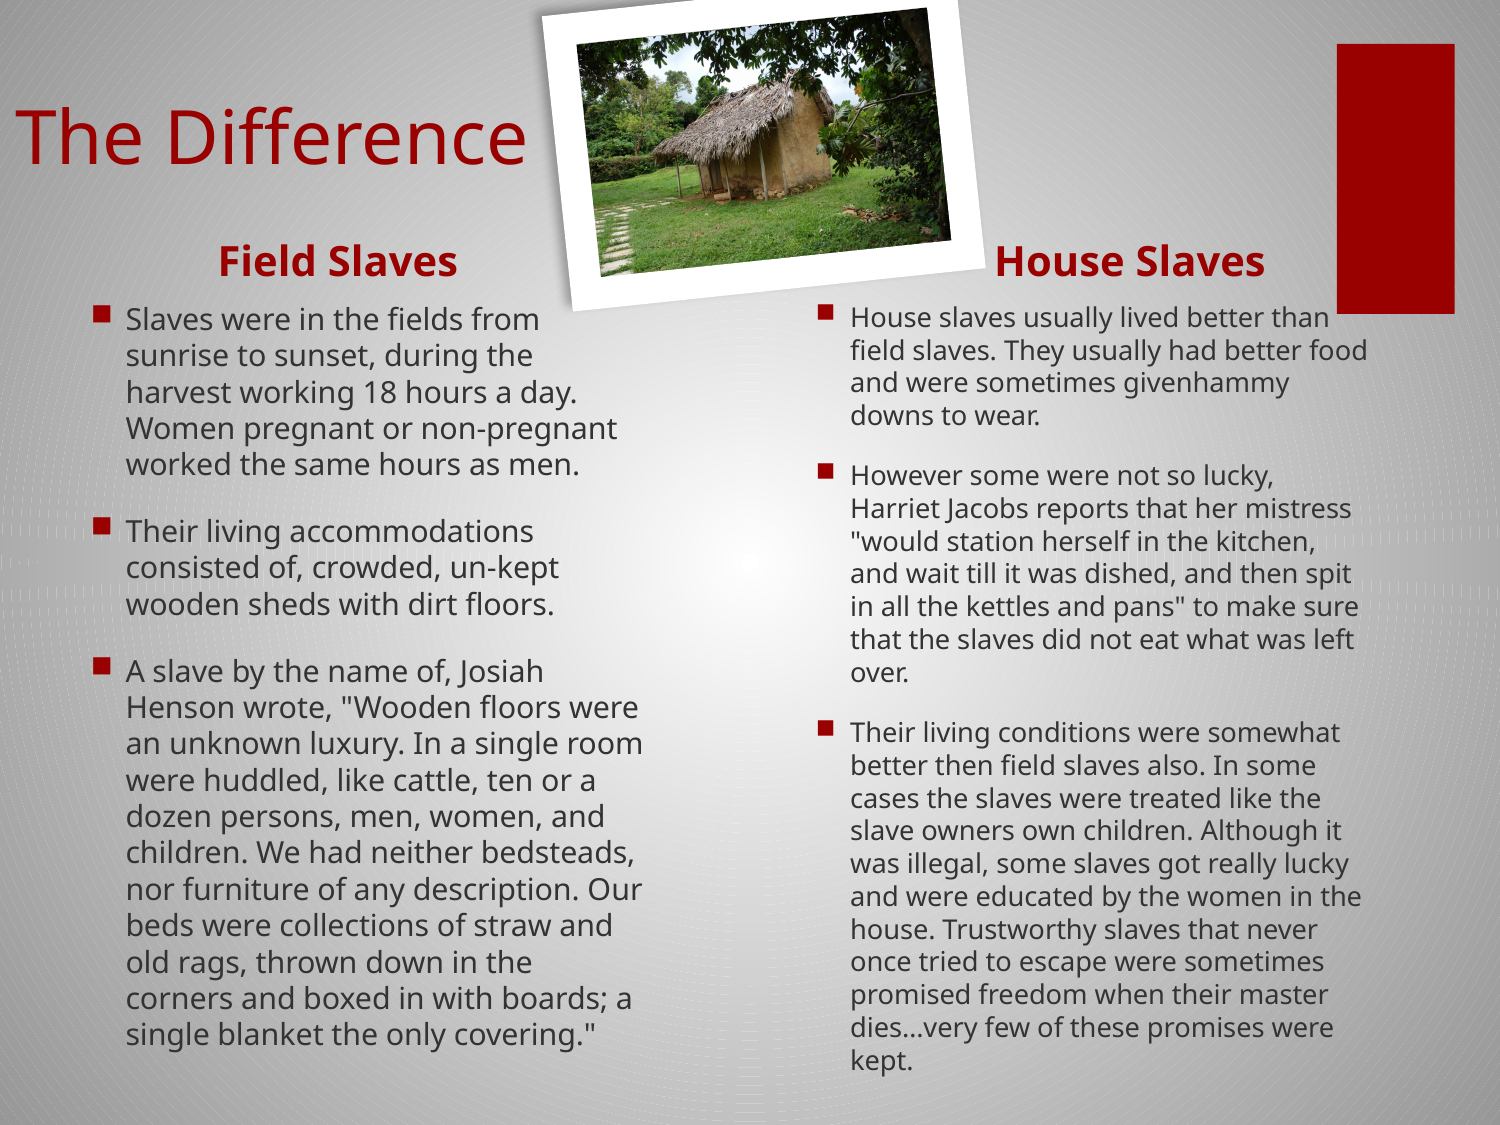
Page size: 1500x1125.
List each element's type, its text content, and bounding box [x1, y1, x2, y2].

title The Difference [0, 24, 547, 188]
list Slaves were in the fields from sunrise to sunset, during the harvest working 18 hours a day. Women pregnant or non-pregnant worked the same hours as men. Their living accommodations consisted of, crowded, un-kept wooden sheds with dirt floors. A slave by the name of, Josiah Henson wrote, "Wooden floors were an unknown luxury. In a single room were huddled, like cattle, ten or a dozen persons, men, women, and children. We had neither bedsteads, nor furniture of any description. Our beds were collections of straw and old rags, thrown down in the corners and boxed in with boards; a single blanket the only covering." [75, 292, 660, 1100]
list Field Slaves [75, 187, 558, 292]
list House Slaves [837, 239, 1423, 293]
list House slaves usually lived better than field slaves. They usually had better food and were sometimes givenhammy downs to wear. However some were not so lucky, Harriet Jacobs reports that her mistress "would station herself in the kitchen, and wait till it was dished, and then spit in all the kettles and pans" to make sure that the slaves did not eat what was left over. Their living conditions were somewhat better then field slaves also. In some cases the slaves were treated like the slave owners own children. Although it was illegal, some slaves got really lucky and were educated by the women in the house. Trustworthy slaves that never once tried to escape were sometimes promised freedom when their master dies…very few of these promises were kept. [800, 292, 1385, 1100]
picture [577, 8, 951, 277]
